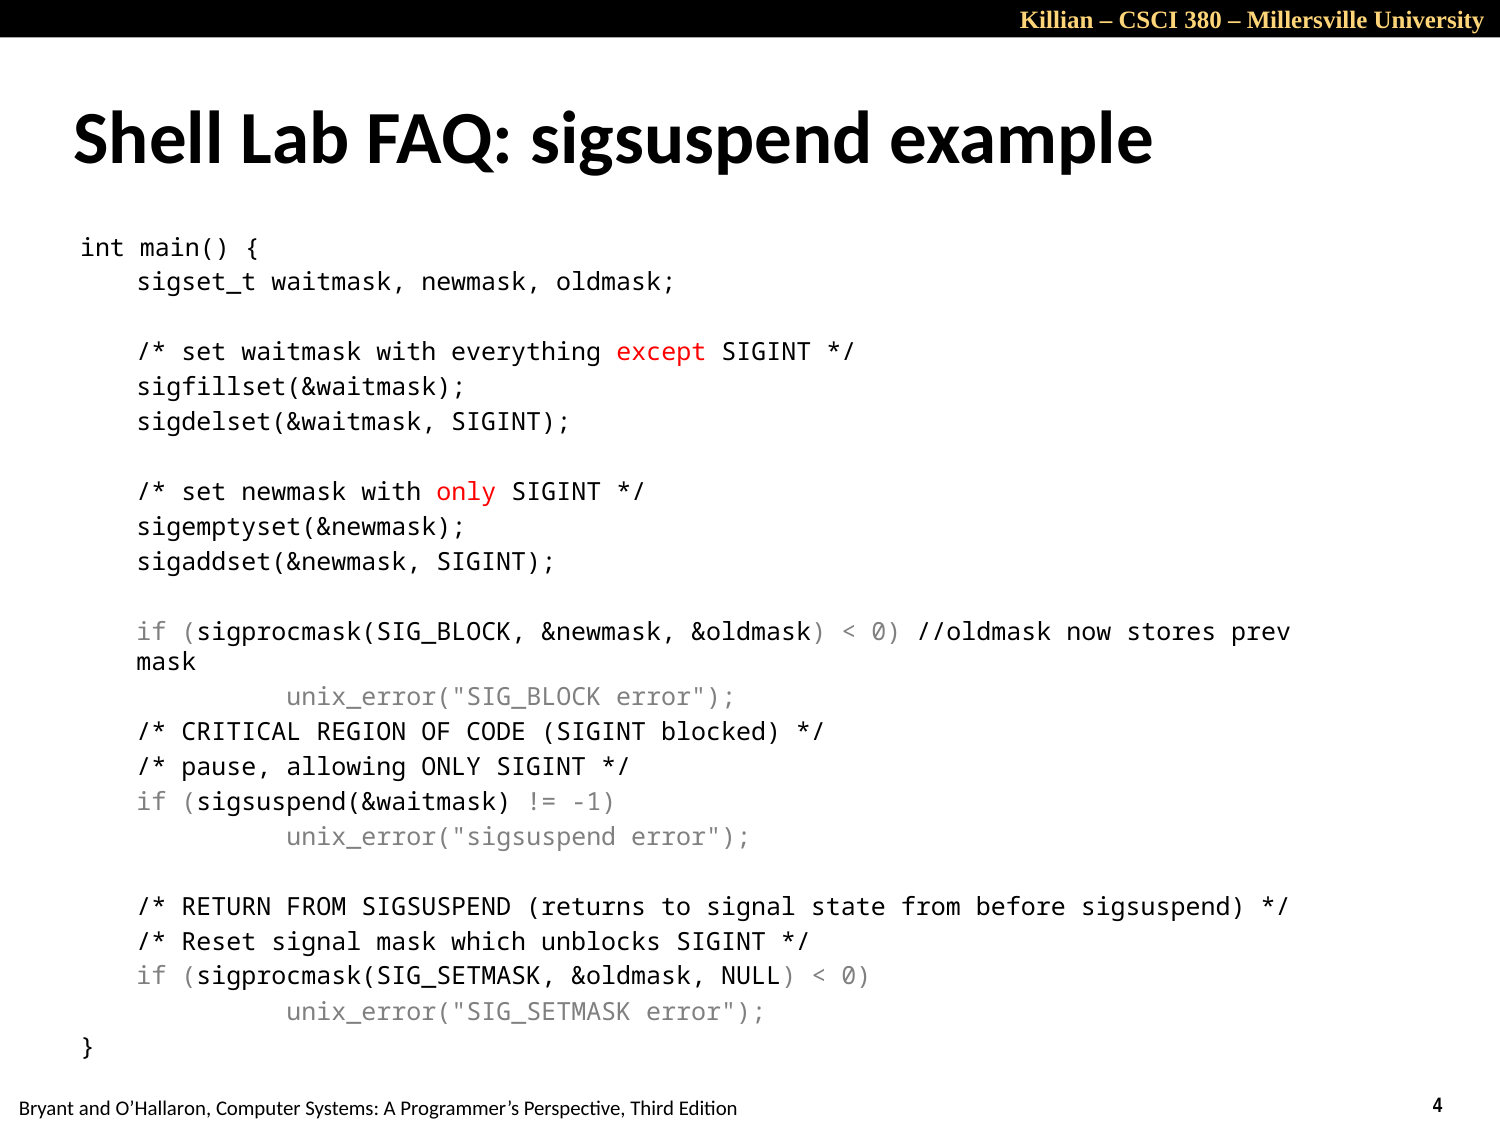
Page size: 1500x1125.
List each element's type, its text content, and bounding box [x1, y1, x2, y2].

list int main() { sigset_t waitmask, newmask, oldmask; /* set waitmask with everything except SIGINT */ sigfillset(&waitmask); sigdelset(&waitmask, SIGINT); /* set newmask with only SIGINT */ sigemptyset(&newmask); sigaddset(&newmask, SIGINT); if (sigprocmask(SIG_BLOCK, &newmask, &oldmask) < 0) //oldmask now stores prev mask unix_error("SIG_BLOCK error"); /* CRITICAL REGION OF CODE (SIGINT blocked) */ /* pause, allowing ONLY SIGINT */ if (sigsuspend(&waitmask) != -1) unix_error("sigsuspend error"); /* RETURN FROM SIGSUSPEND (returns to signal state from before sigsuspend) */ /* Reset signal mask which unblocks SIGINT */ if (sigprocmask(SIG_SETMASK, &oldmask, NULL) < 0) unix_error("SIG_SETMASK error"); } [64, 223, 1361, 1040]
title Shell Lab FAQ: sigsuspend example [58, 71, 1305, 197]
